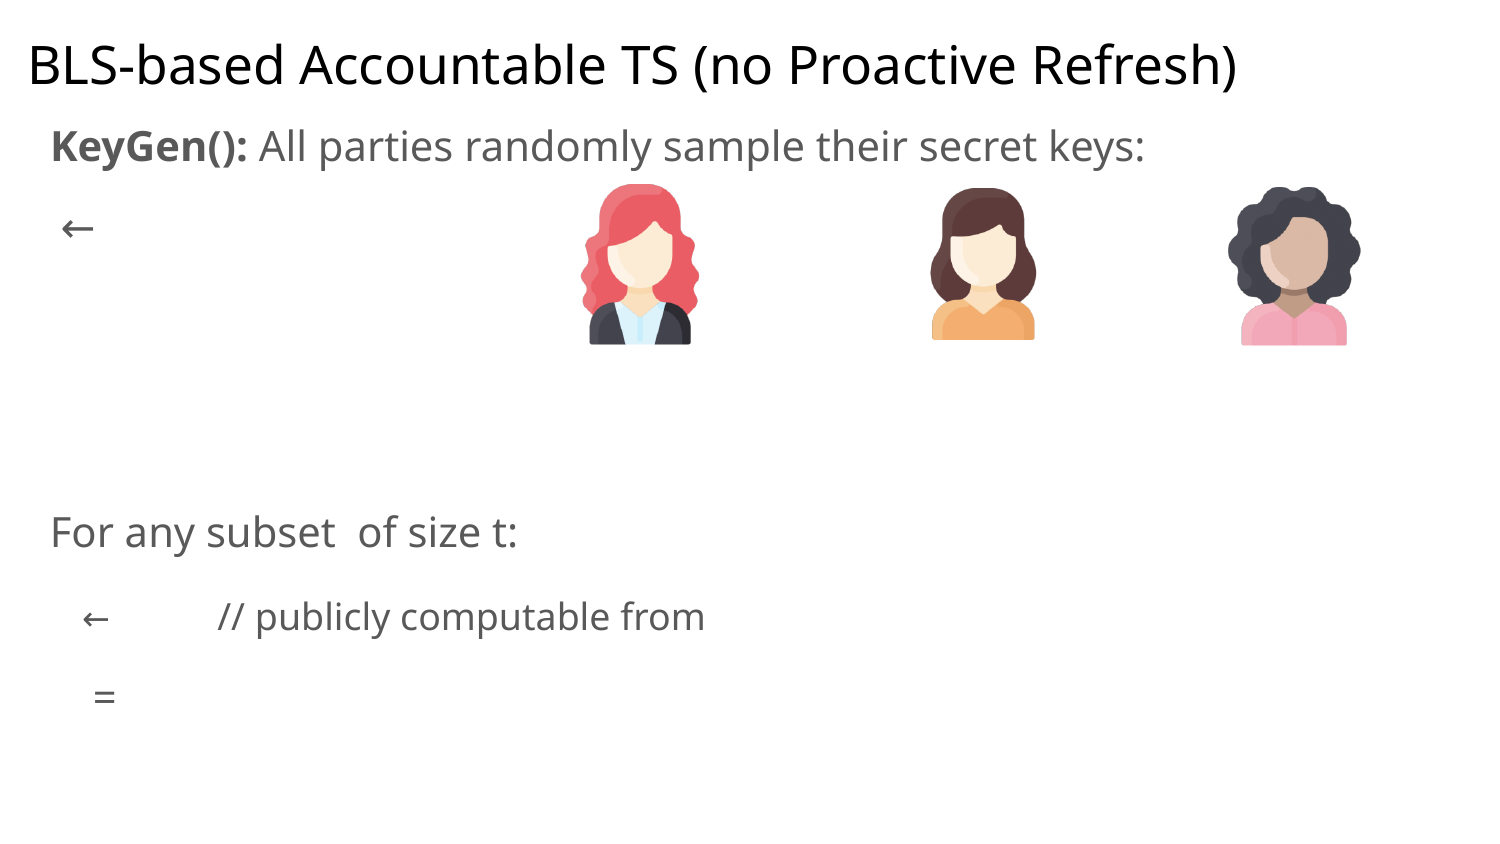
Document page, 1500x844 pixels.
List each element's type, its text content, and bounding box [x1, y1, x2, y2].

picture [911, 174, 1049, 356]
picture [1220, 170, 1371, 360]
picture [572, 170, 711, 360]
list KeyGen(): All parties randomly sample their secret keys: [34, 97, 1433, 234]
title BLS-based Accountable TS (no Proactive Refresh) [12, 16, 1411, 111]
